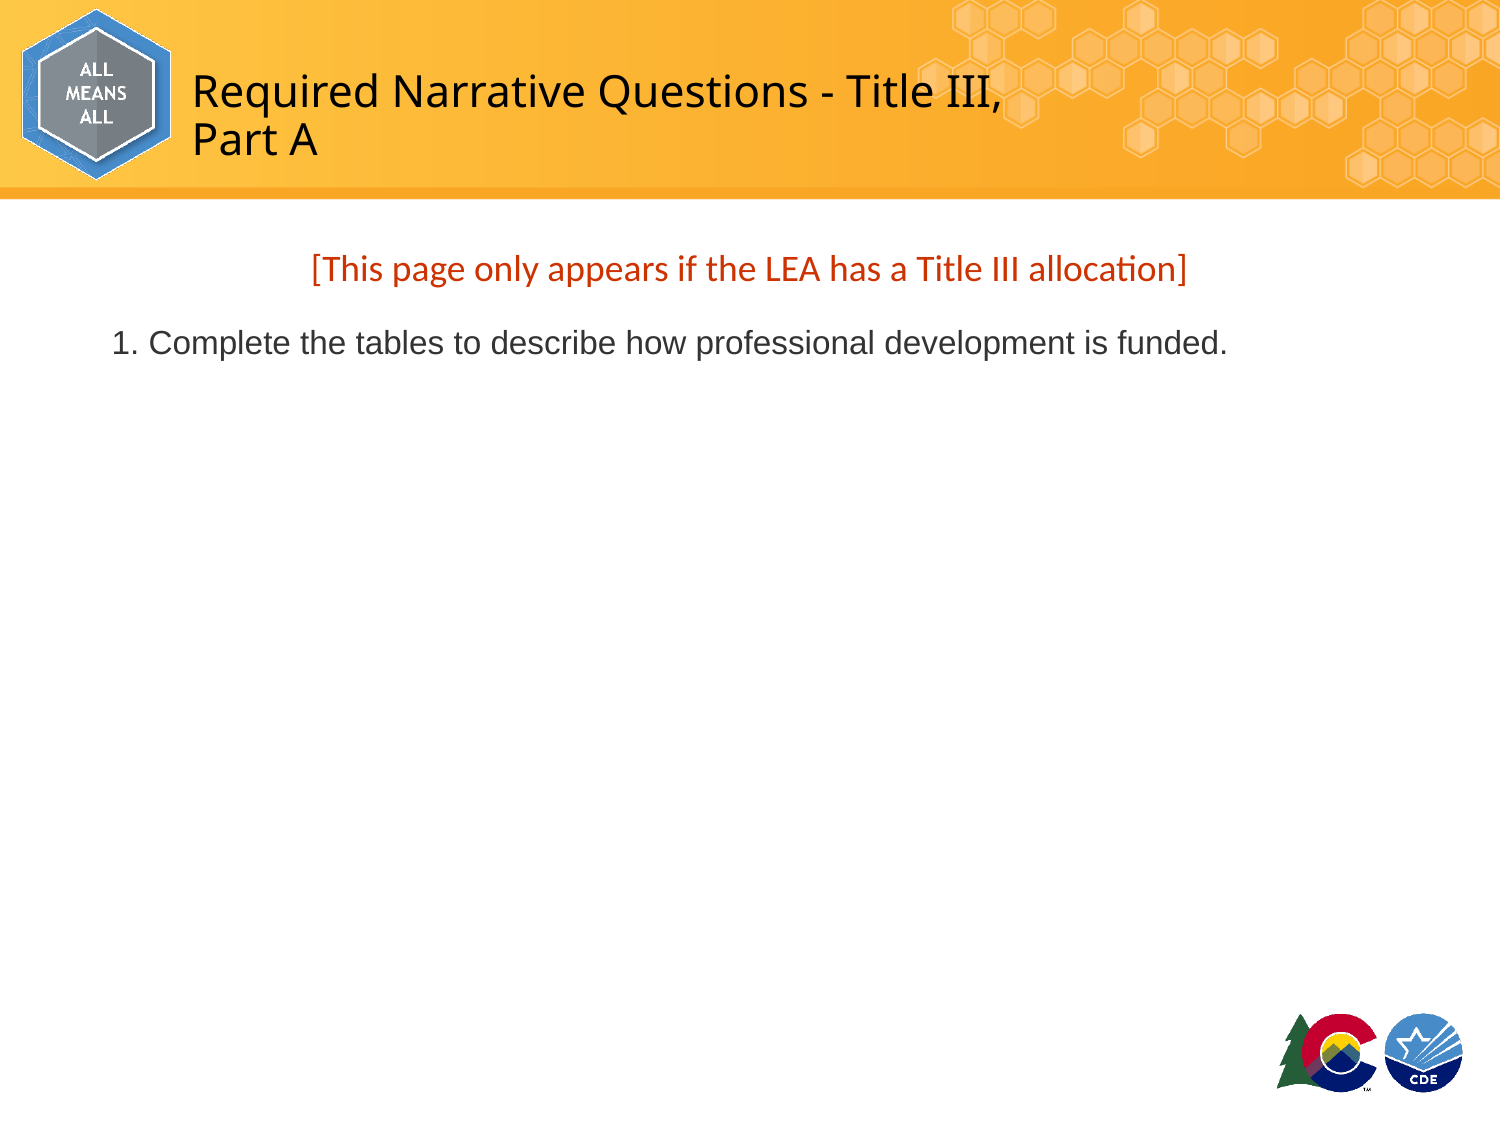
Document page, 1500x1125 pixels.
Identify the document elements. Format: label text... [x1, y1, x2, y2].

list 1. Complete the tables to describe how professional development is funded. [111, 321, 1406, 1083]
title Required Narrative Questions - Title III, Part A [191, 68, 1038, 166]
picture [1275, 1012, 1463, 1093]
text_box [This page only appears if the LEA has a Title III allocation] [277, 233, 1223, 305]
picture [0, 0, 1500, 200]
